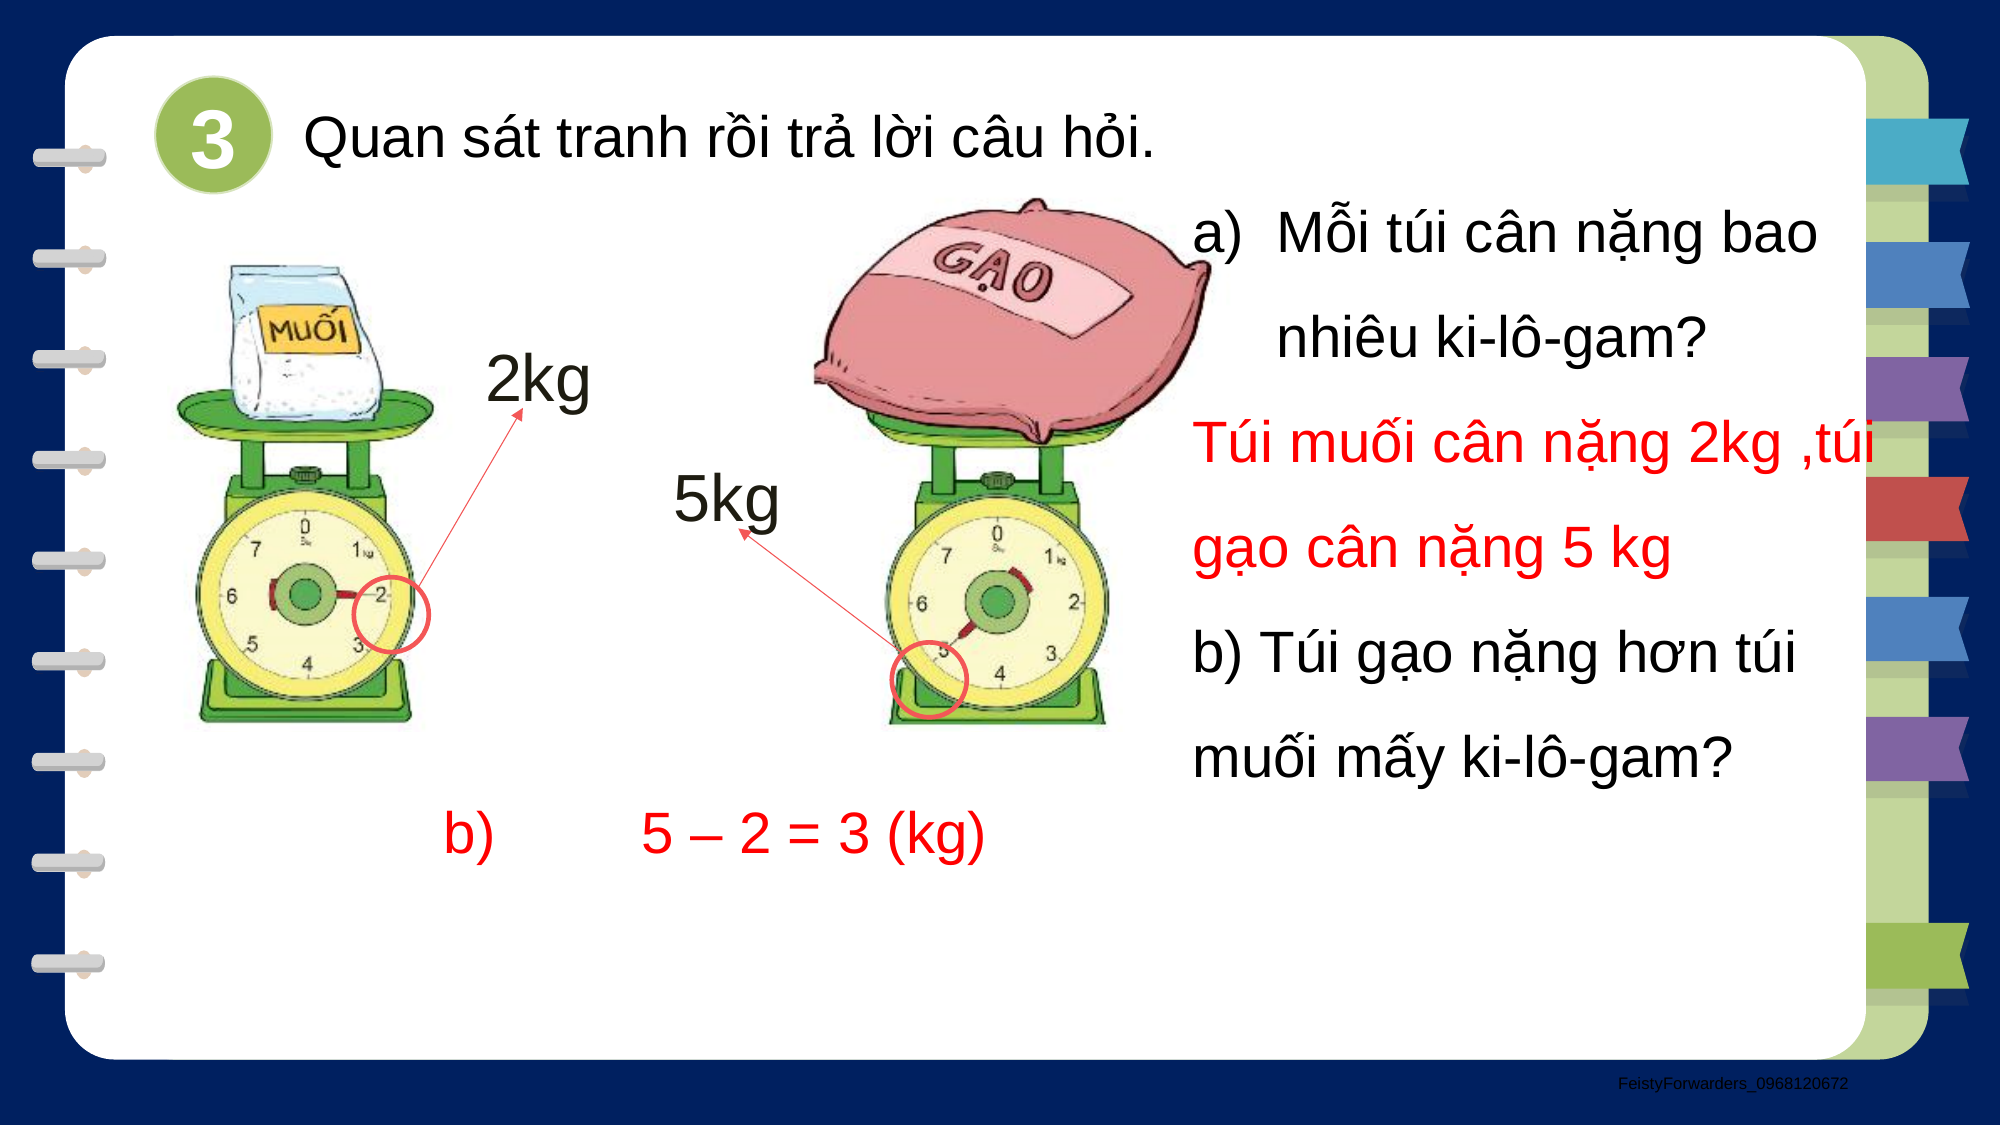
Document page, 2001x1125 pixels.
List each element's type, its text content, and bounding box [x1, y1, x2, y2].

text_box b) 5 – 2 = 3 (kg) [428, 787, 1612, 873]
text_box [417, 407, 523, 589]
text_box Mỗi túi cân nặng bao nhiêu ki-lô-gam? Túi muối cân nặng 2kg ,túi gạo cân nặng 5 kg b) Túi gạo nặng hơn túi muối mấy ki-lô-gam? [1177, 151, 1926, 797]
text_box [155, 76, 1196, 194]
picture [167, 193, 1243, 732]
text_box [738, 528, 903, 654]
